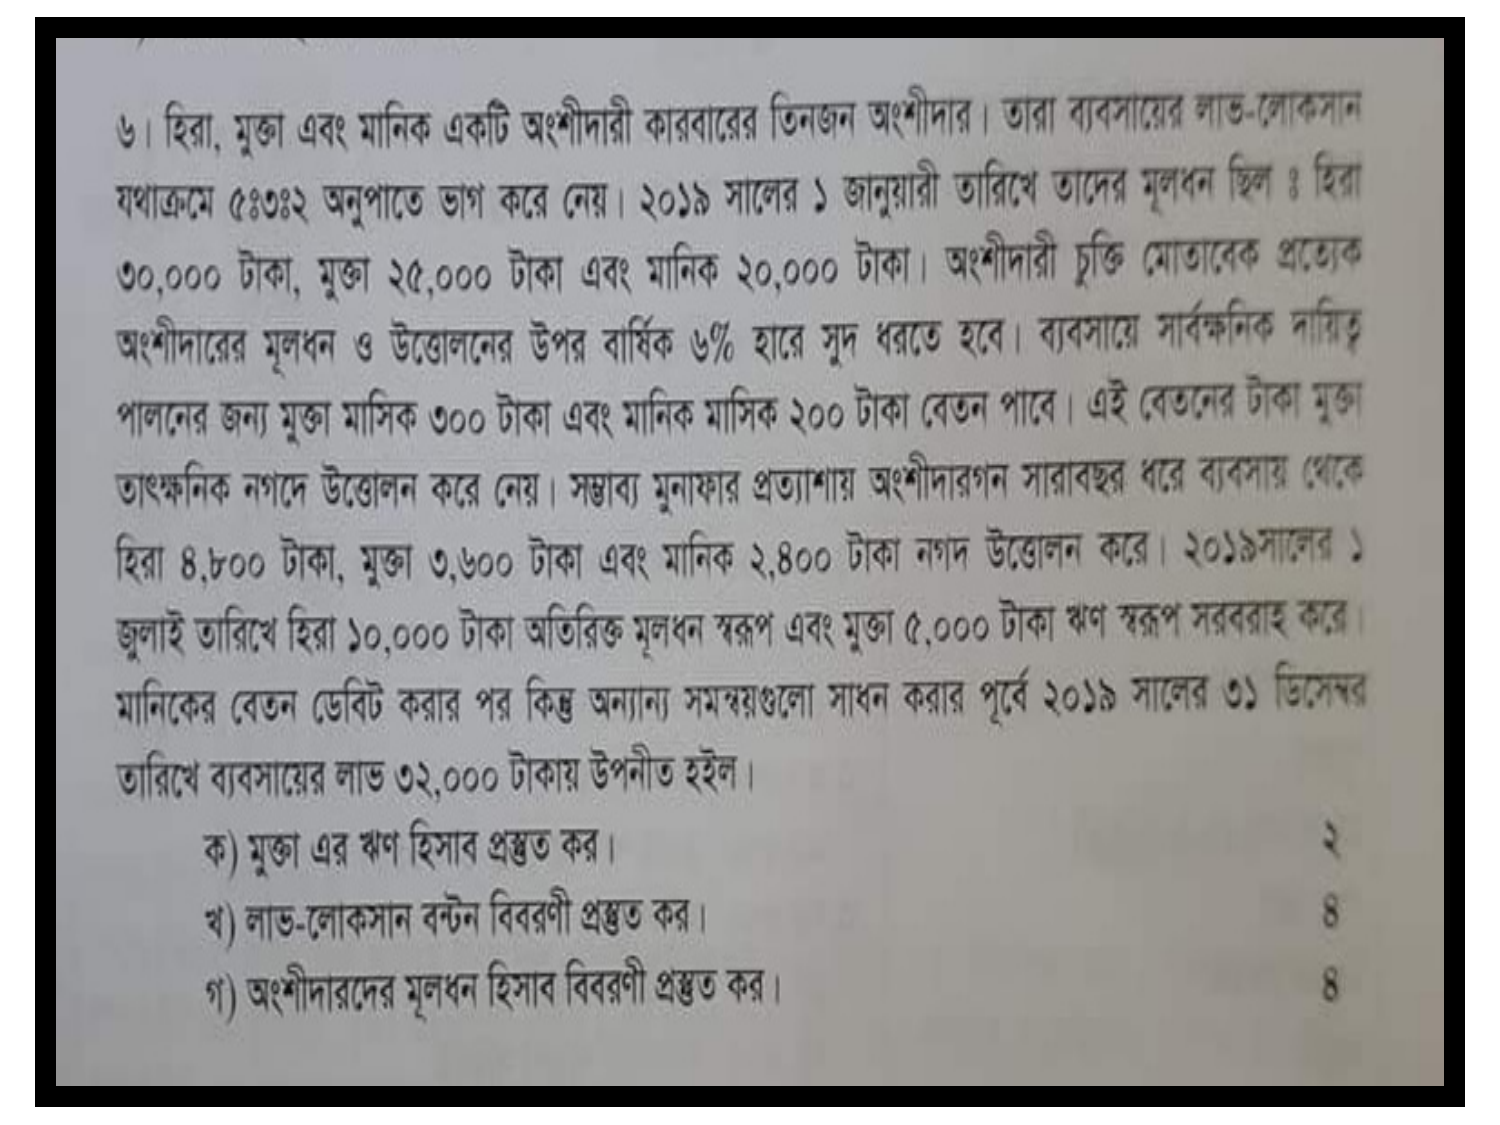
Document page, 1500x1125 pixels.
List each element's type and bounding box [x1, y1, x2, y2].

picture [56, 37, 1444, 1087]
